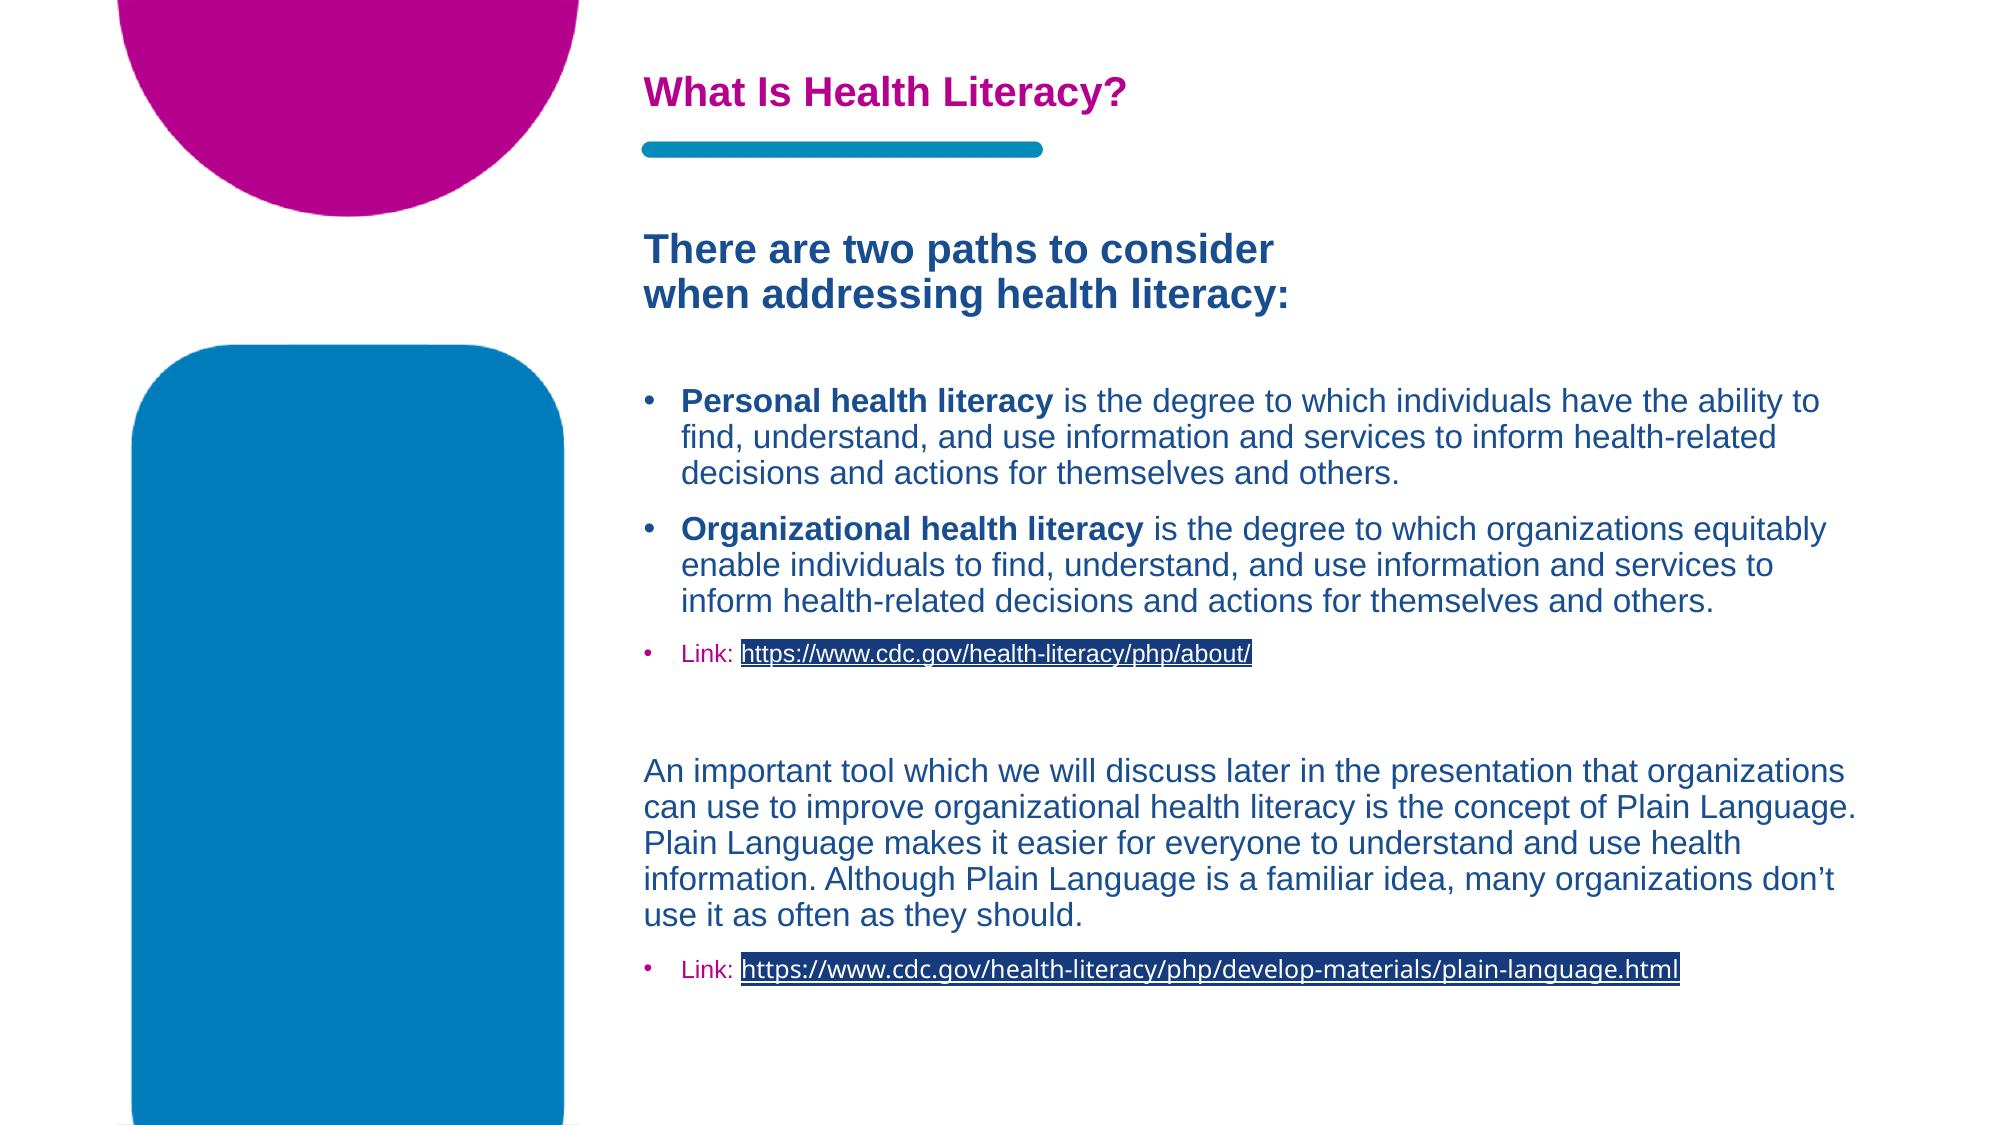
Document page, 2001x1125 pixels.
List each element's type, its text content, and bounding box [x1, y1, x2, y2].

title What Is Health Literacy? [628, 0, 2000, 202]
list There are two paths to consider when addressing health literacy: Personal health literacy is the degree to which individuals have the ability to find, understand, and use information and services to inform health-related decisions and actions for themselves and others. Organizational health literacy is the degree to which organizations equitably enable individuals to find, understand, and use information and services to inform health-related decisions and actions for themselves and others. Link: https://www.cdc.gov/health-literacy/php/about/ An important tool which we will discuss later in the presentation that organizations can use to improve organizational health literacy is the concept of Plain Language. Plain Language makes it easier for everyone to understand and use health information. Although Plain Language is a familiar idea, many organizations don’t use it as often as they should. Link: https://www.cdc.gov/health-literacy/php/develop-materials/plain-language.html [628, 220, 1878, 1071]
picture [0, 0, 2000, 1125]
